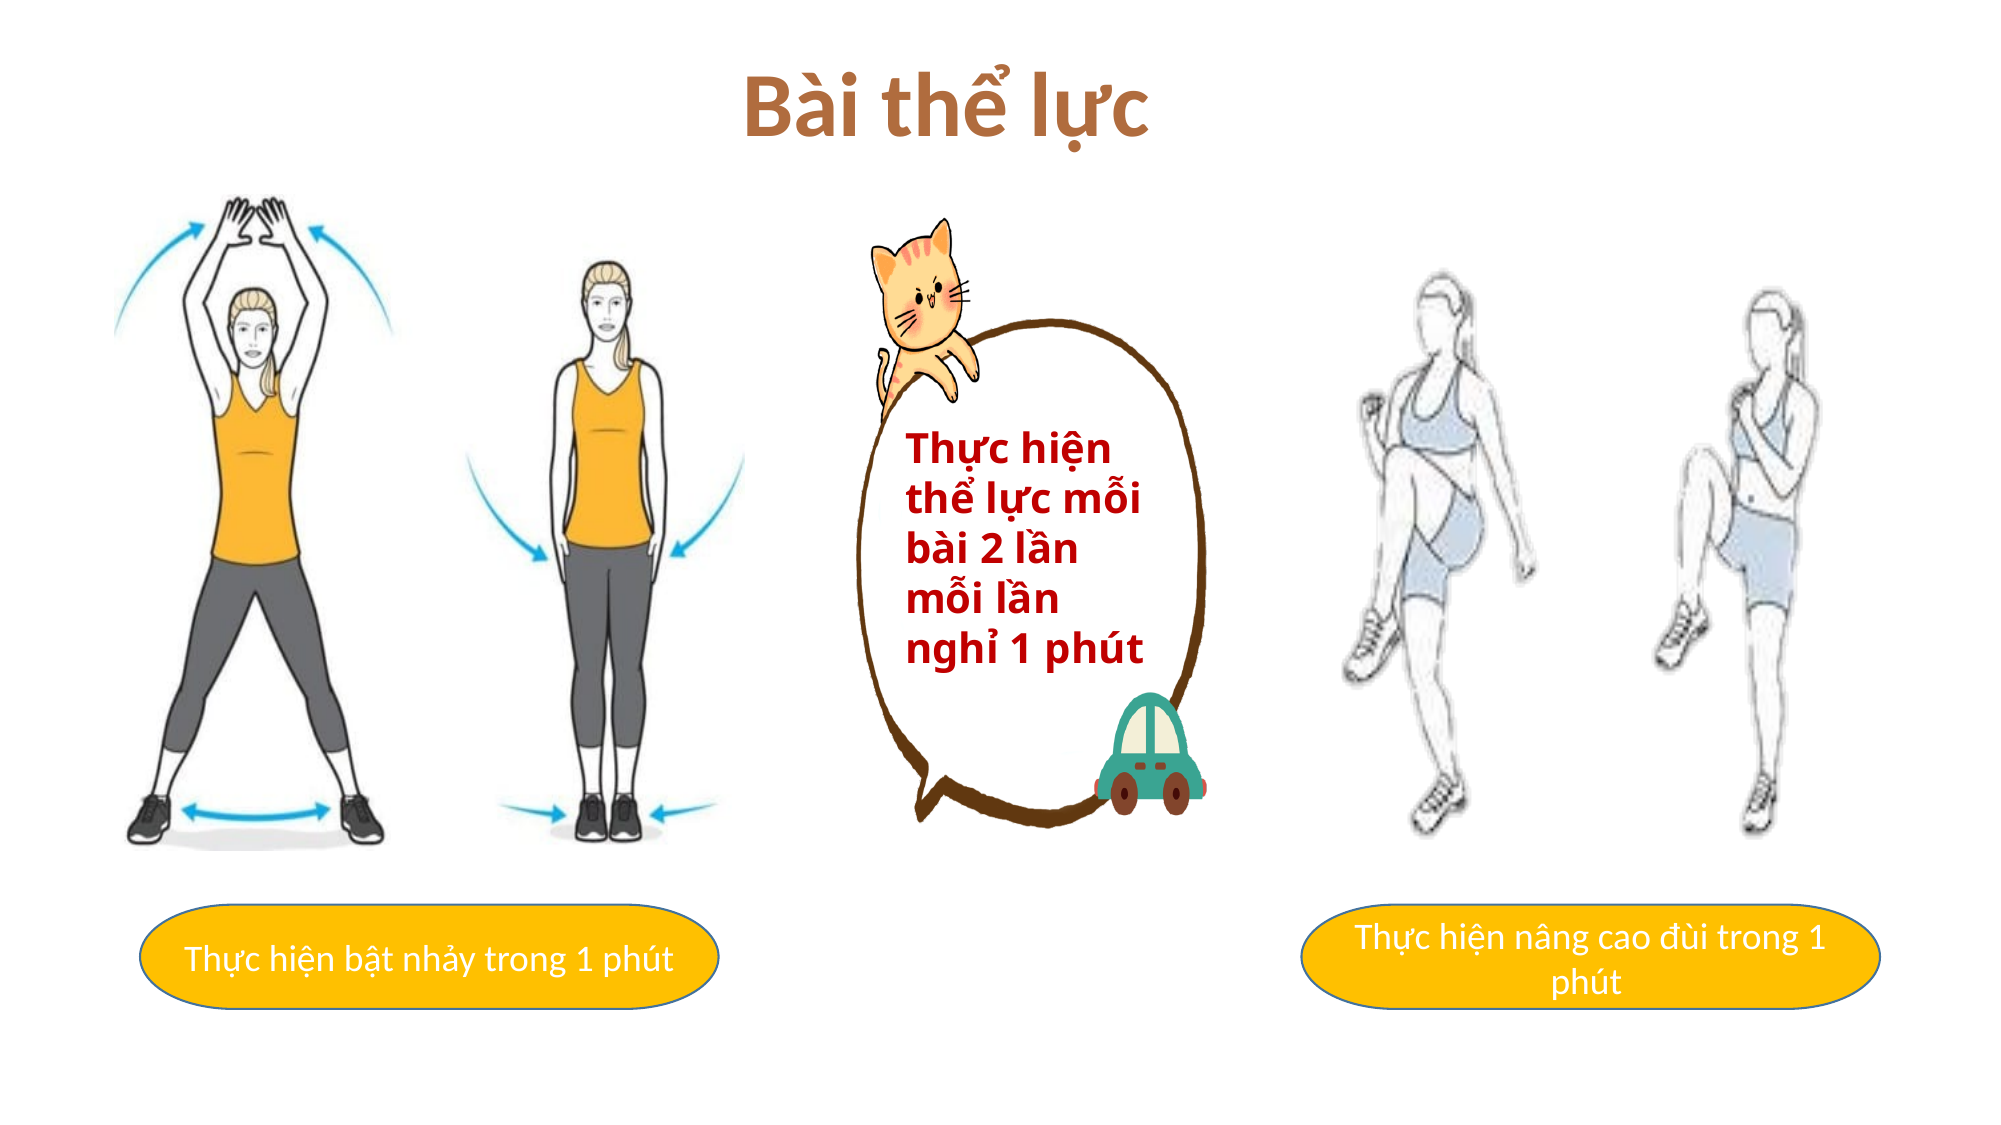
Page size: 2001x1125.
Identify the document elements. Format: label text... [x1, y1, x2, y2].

picture [114, 194, 745, 851]
picture [1341, 259, 1908, 851]
text_box Thực hiện nâng cao đùi trong 1 phút [1300, 903, 1882, 1010]
text_box Bài thể lực [688, 37, 1225, 163]
text_box Thực hiện bật nhảy trong 1 phút [138, 903, 720, 1010]
picture [812, 202, 1250, 905]
